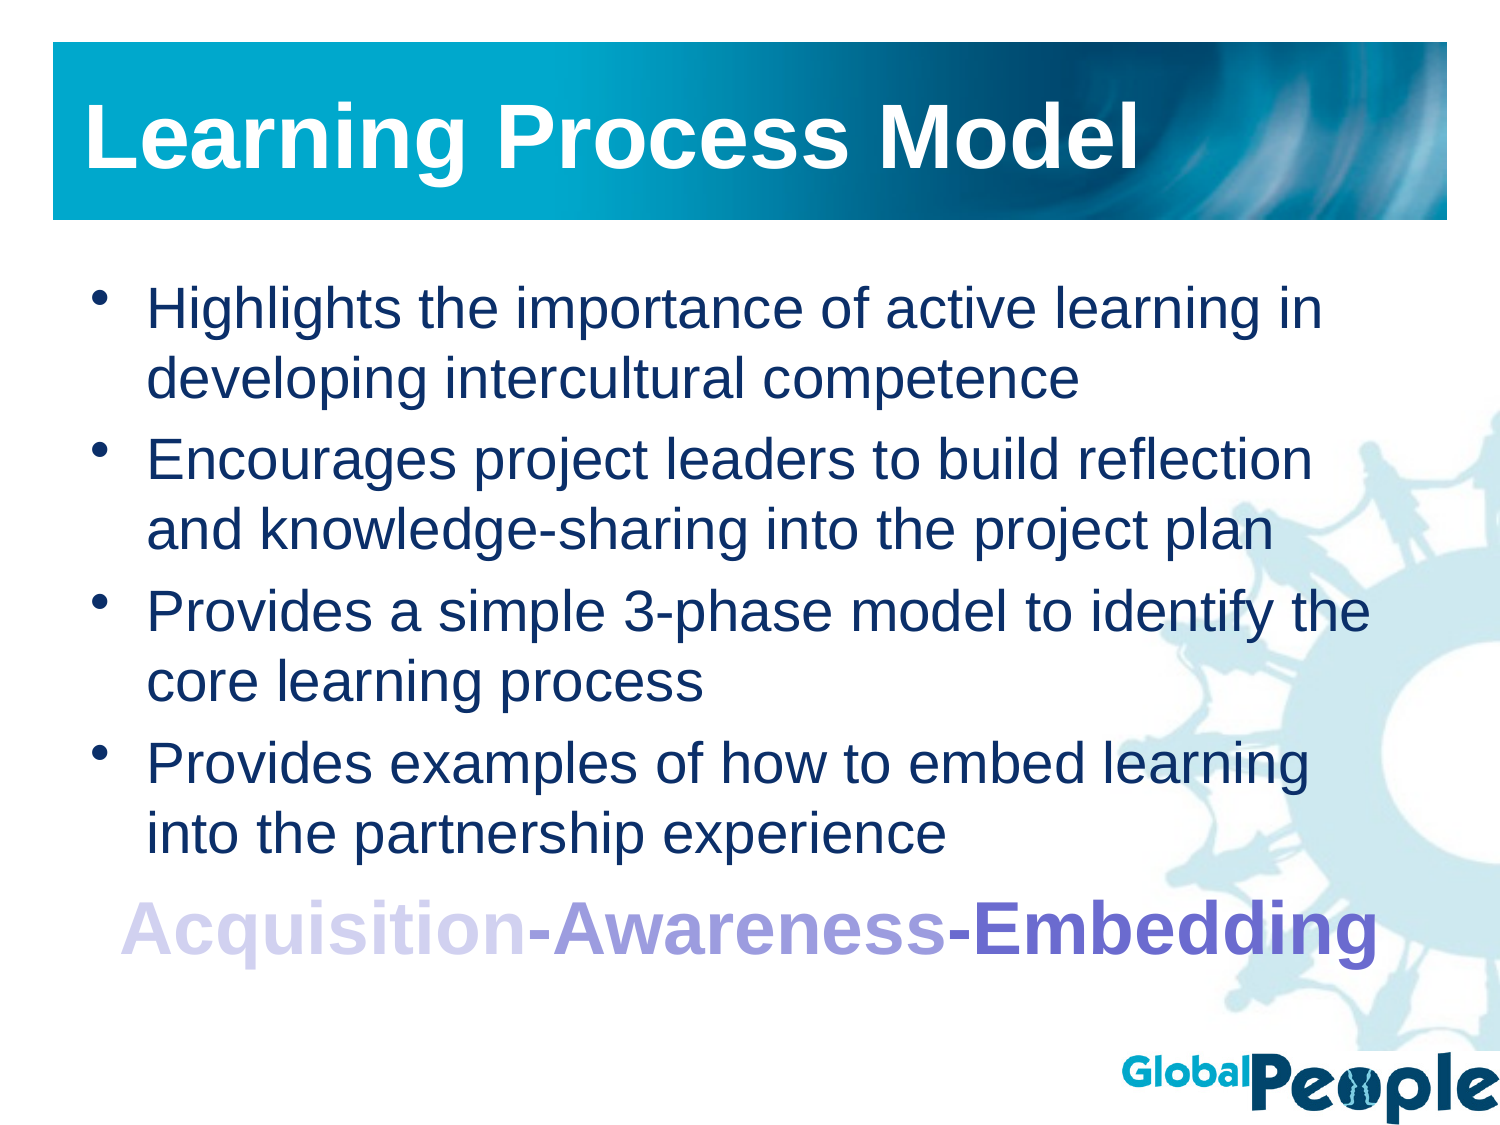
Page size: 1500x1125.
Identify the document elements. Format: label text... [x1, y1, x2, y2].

text_box Learning Process Model [53, 42, 1447, 220]
picture [0, 0, 1500, 1125]
list Highlights the importance of active learning in developing intercultural competence Encourages project leaders to build reflection and knowledge-sharing into the project plan Provides a simple 3-phase model to identify the core learning process Provides examples of how to embed learning into the partnership experience Acquisition-Awareness-Embedding [74, 262, 1426, 1006]
